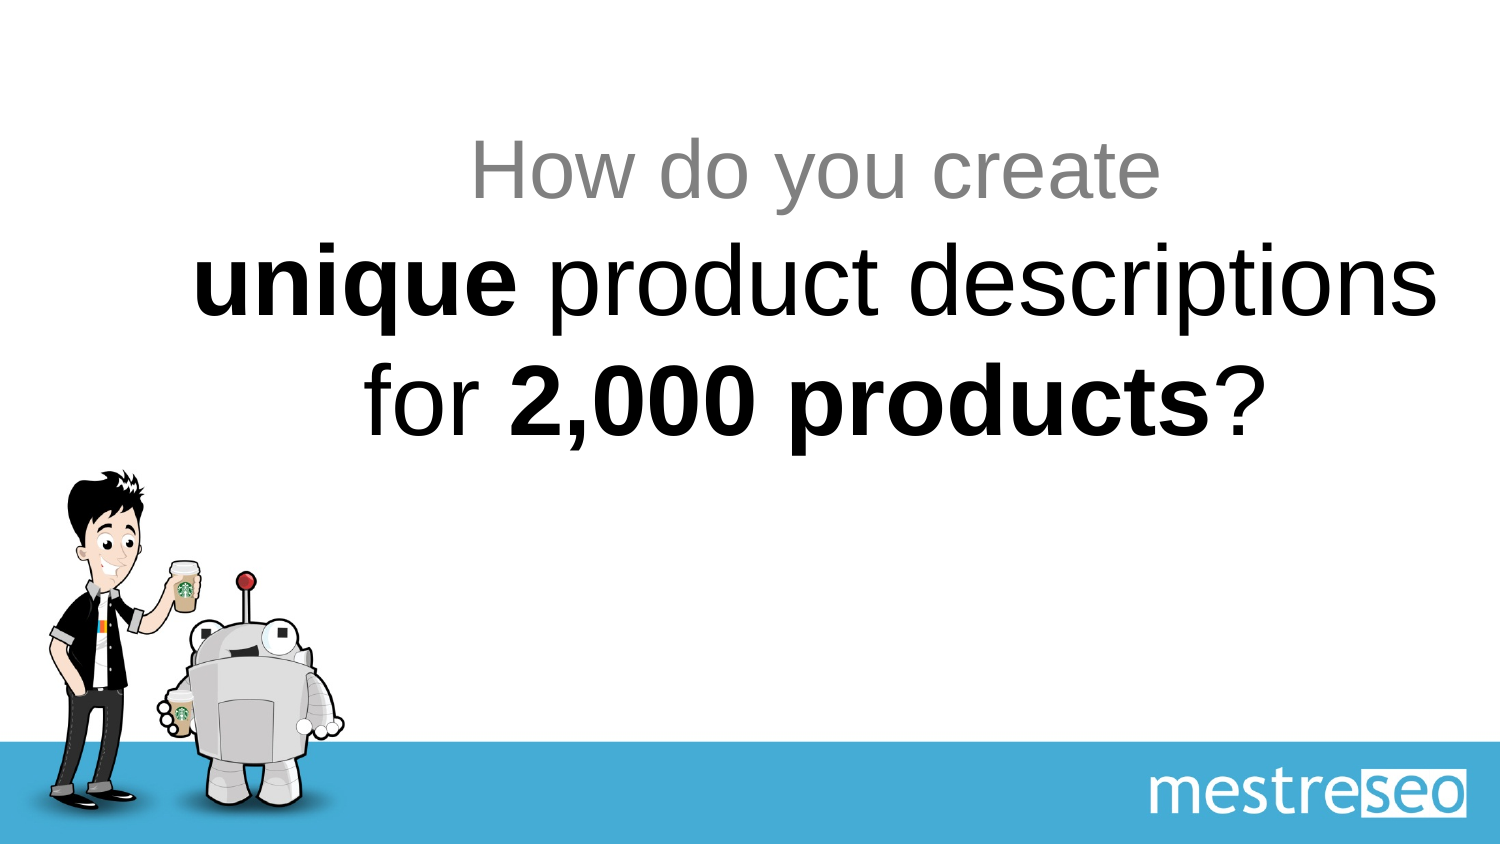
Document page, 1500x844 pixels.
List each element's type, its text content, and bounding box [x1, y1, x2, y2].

picture [0, 0, 1500, 844]
title How do you create unique product descriptions for 2,000 products? [160, 20, 1472, 551]
